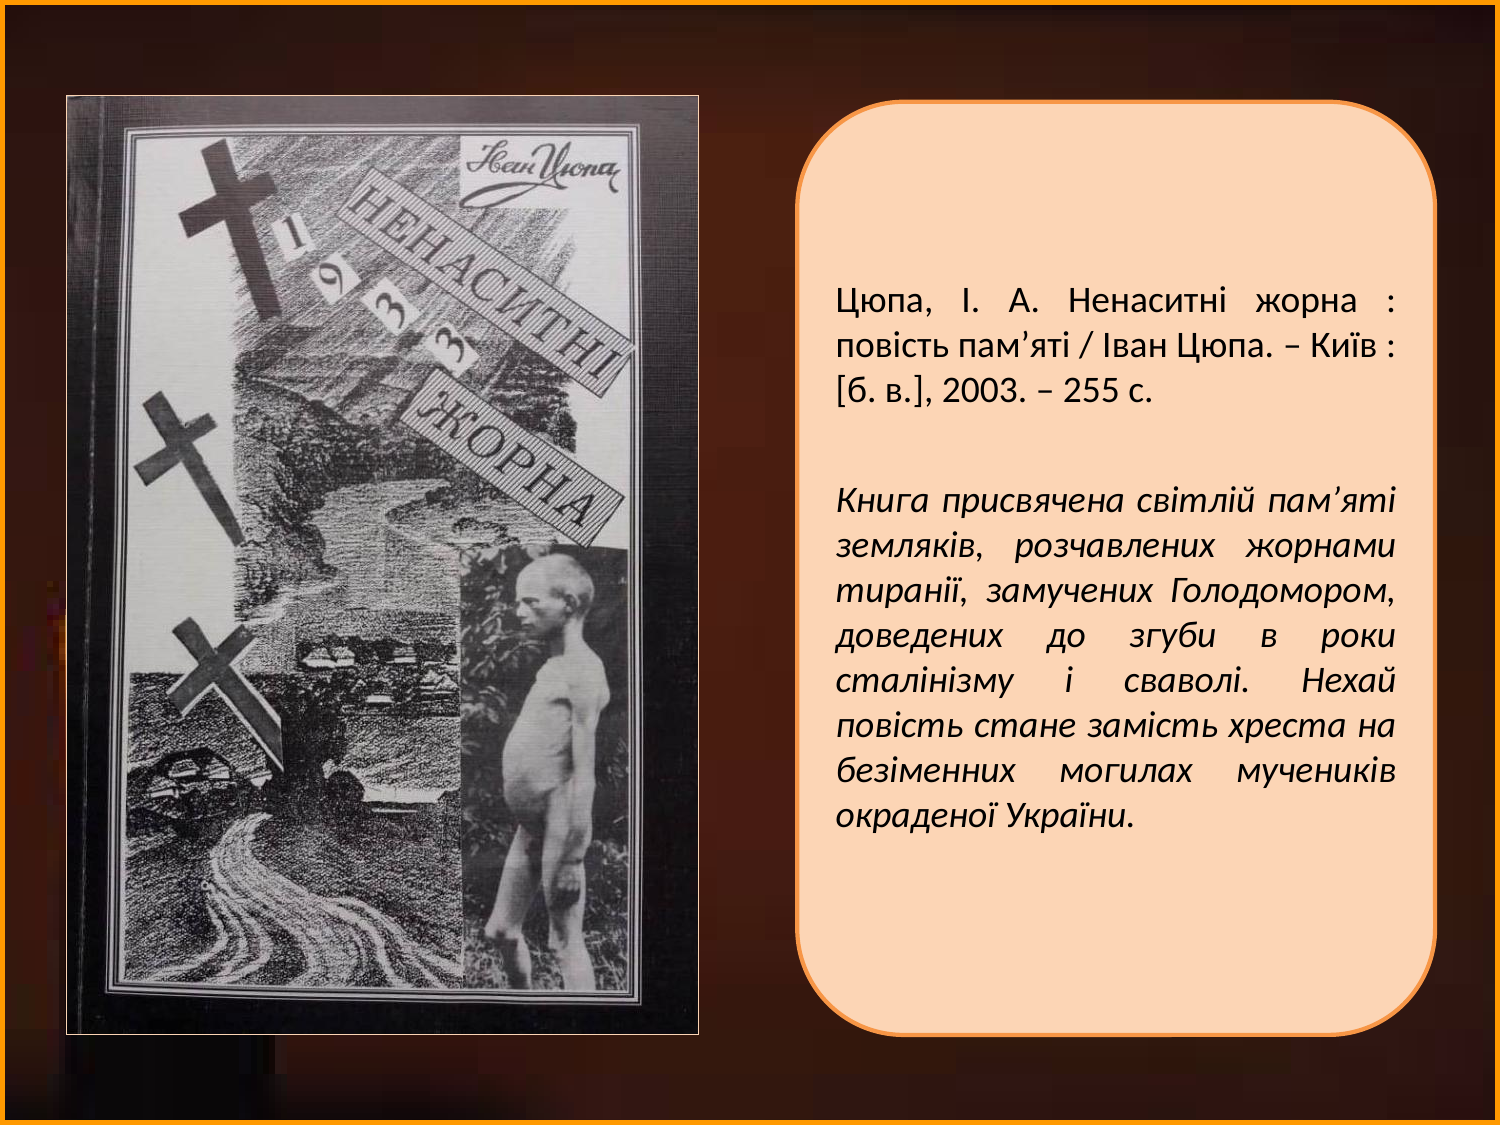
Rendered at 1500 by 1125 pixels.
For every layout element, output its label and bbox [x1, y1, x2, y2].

picture [66, 95, 699, 1036]
text_box [0, 0, 1500, 1125]
